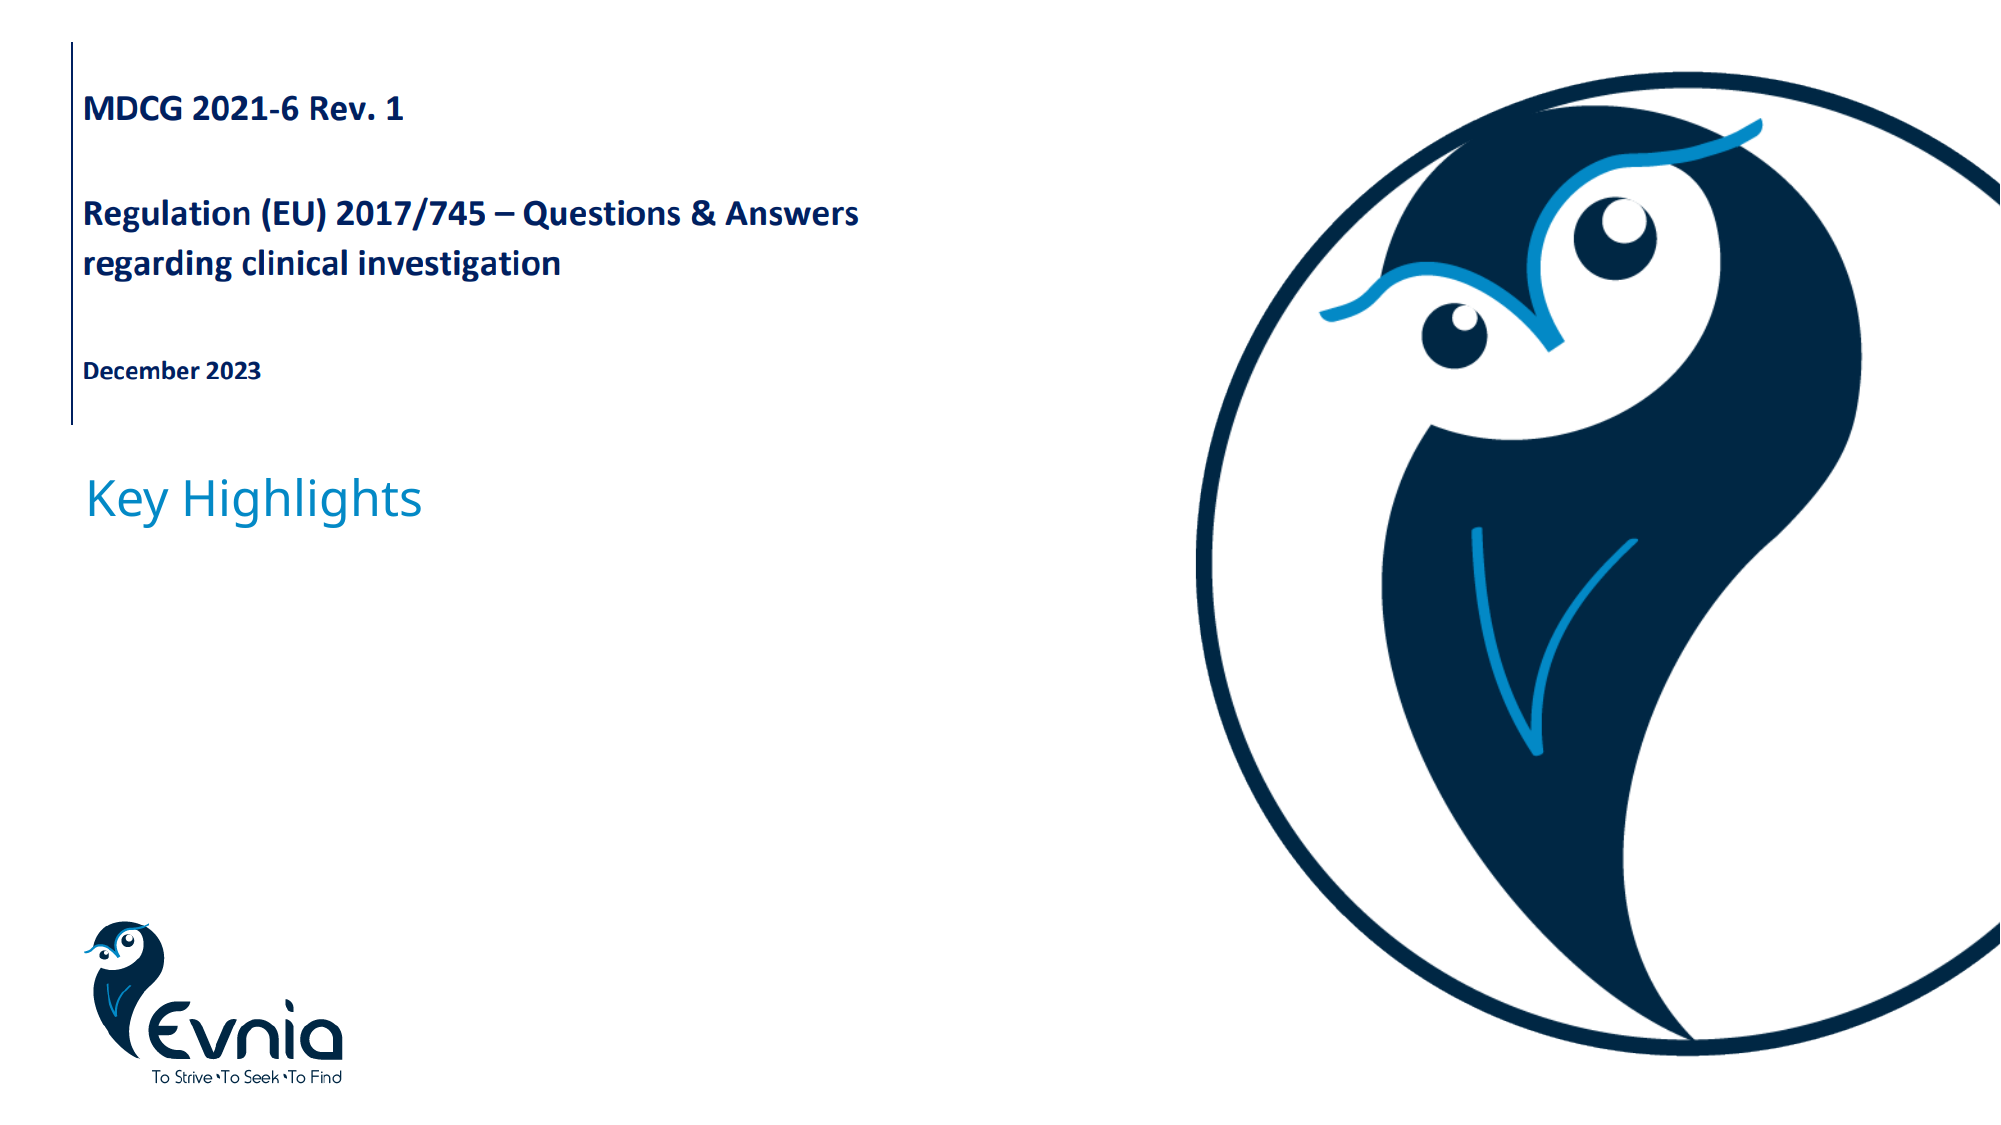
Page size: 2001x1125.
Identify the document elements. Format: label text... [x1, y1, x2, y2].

picture [60, 892, 371, 1125]
picture [1110, 0, 2000, 1125]
subtitle Key Highlights [70, 465, 1007, 723]
picture [69, 42, 871, 425]
